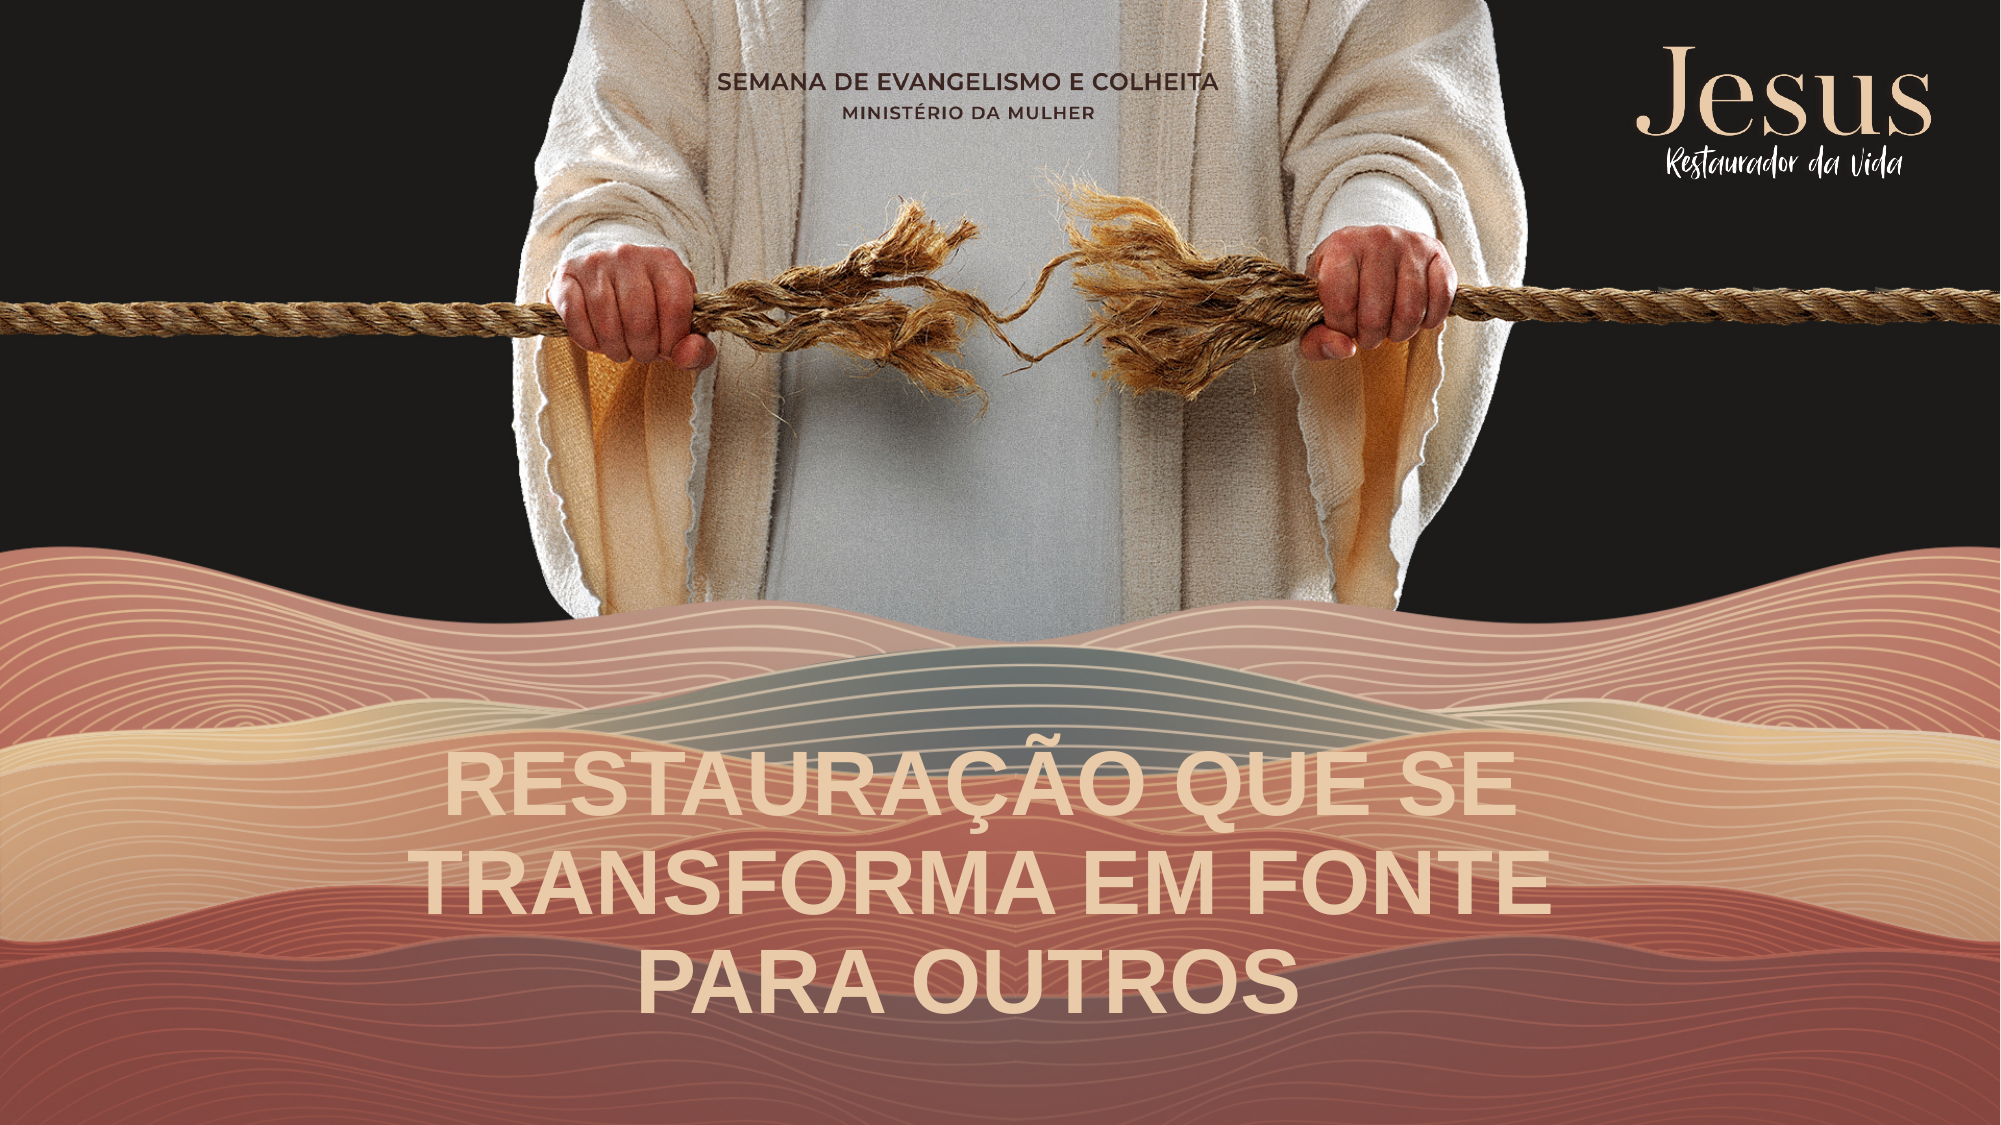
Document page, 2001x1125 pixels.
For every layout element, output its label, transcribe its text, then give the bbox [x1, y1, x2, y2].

picture [0, 0, 2001, 1125]
title RESTAURAÇÃO QUE SE TRANSFORMA EM FONTE PARA OUTROS [301, 679, 1663, 1090]
